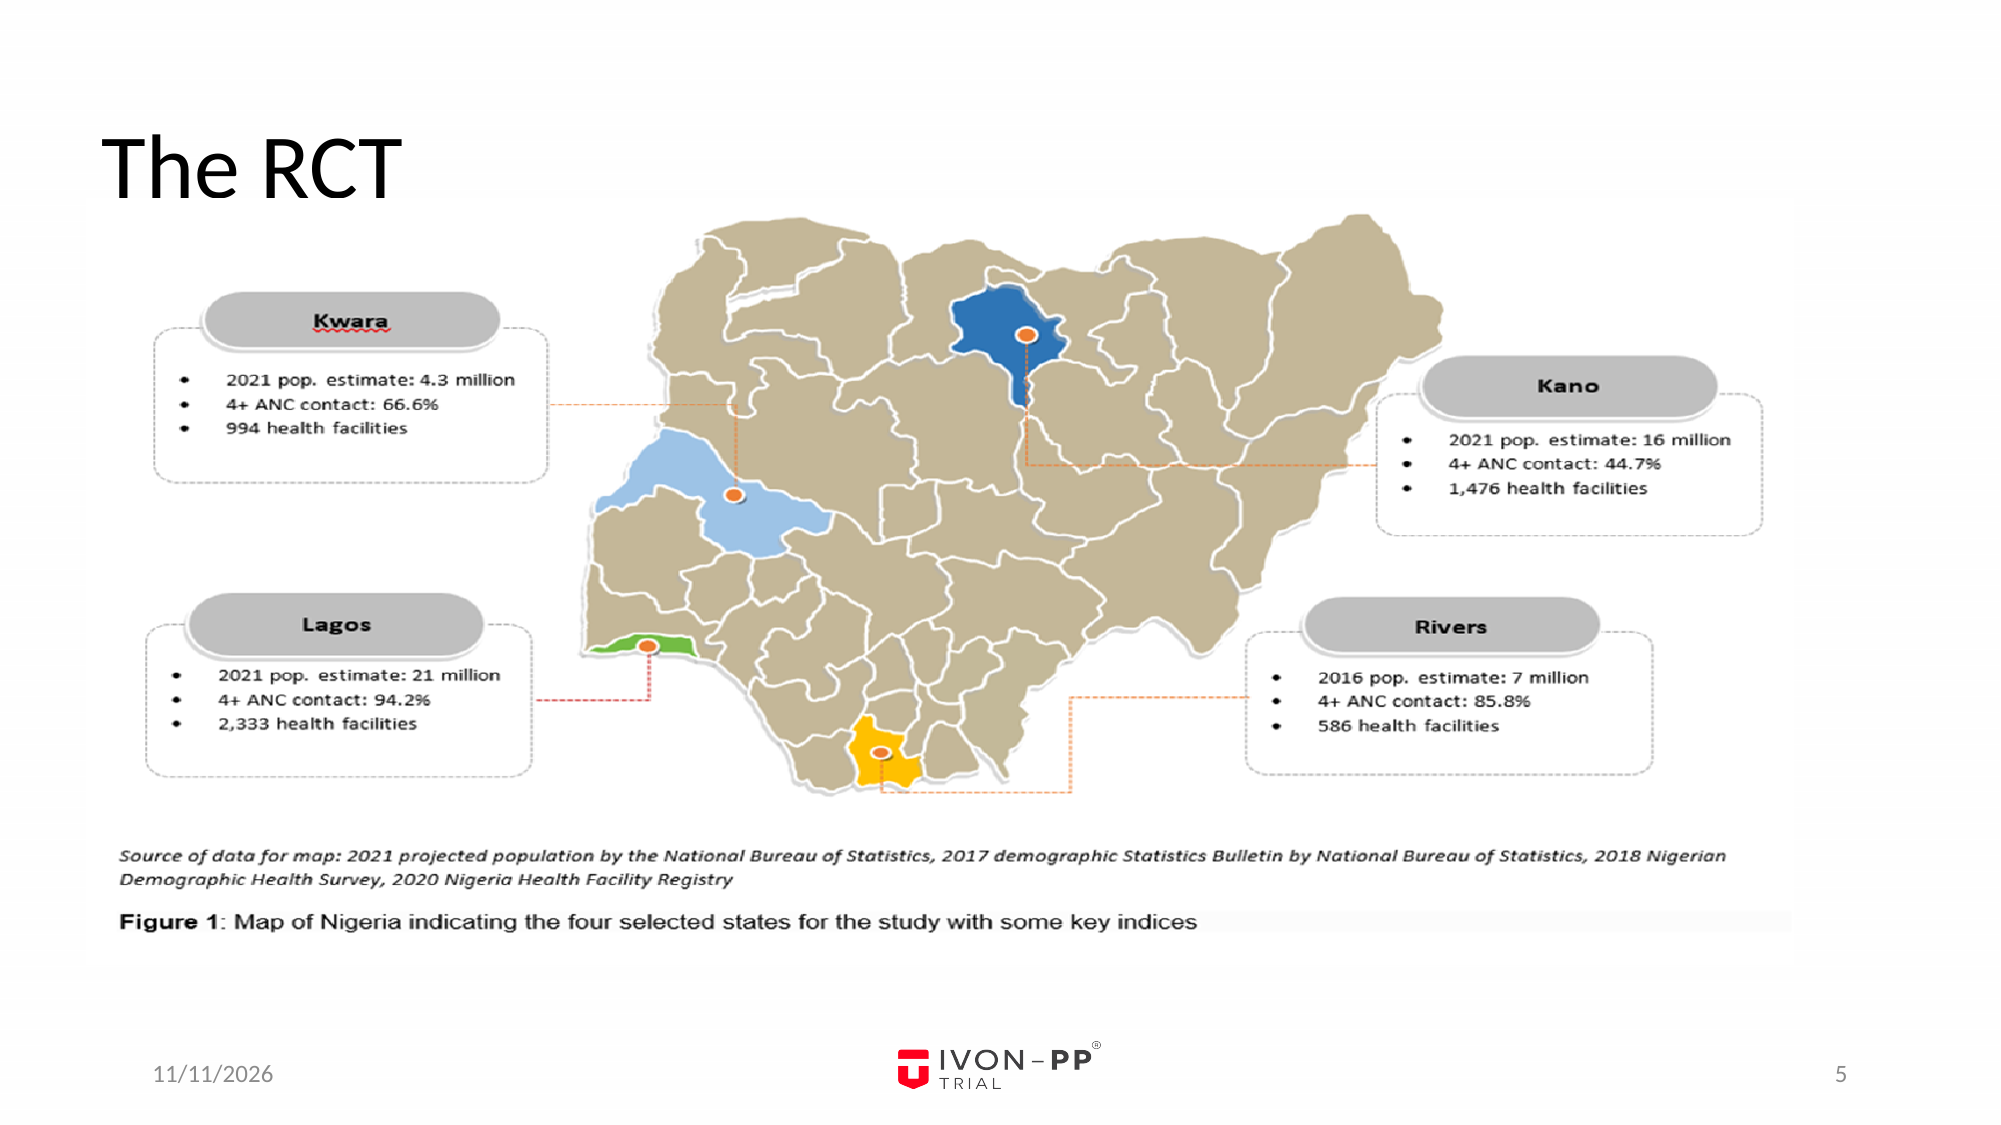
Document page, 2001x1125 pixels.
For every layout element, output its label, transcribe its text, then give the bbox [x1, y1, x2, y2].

picture [847, 1009, 1152, 1121]
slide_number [137, 1042, 588, 1103]
title The RCT [86, 59, 1863, 278]
slide_number 5 [1412, 1042, 1863, 1103]
picture [86, 198, 1794, 965]
